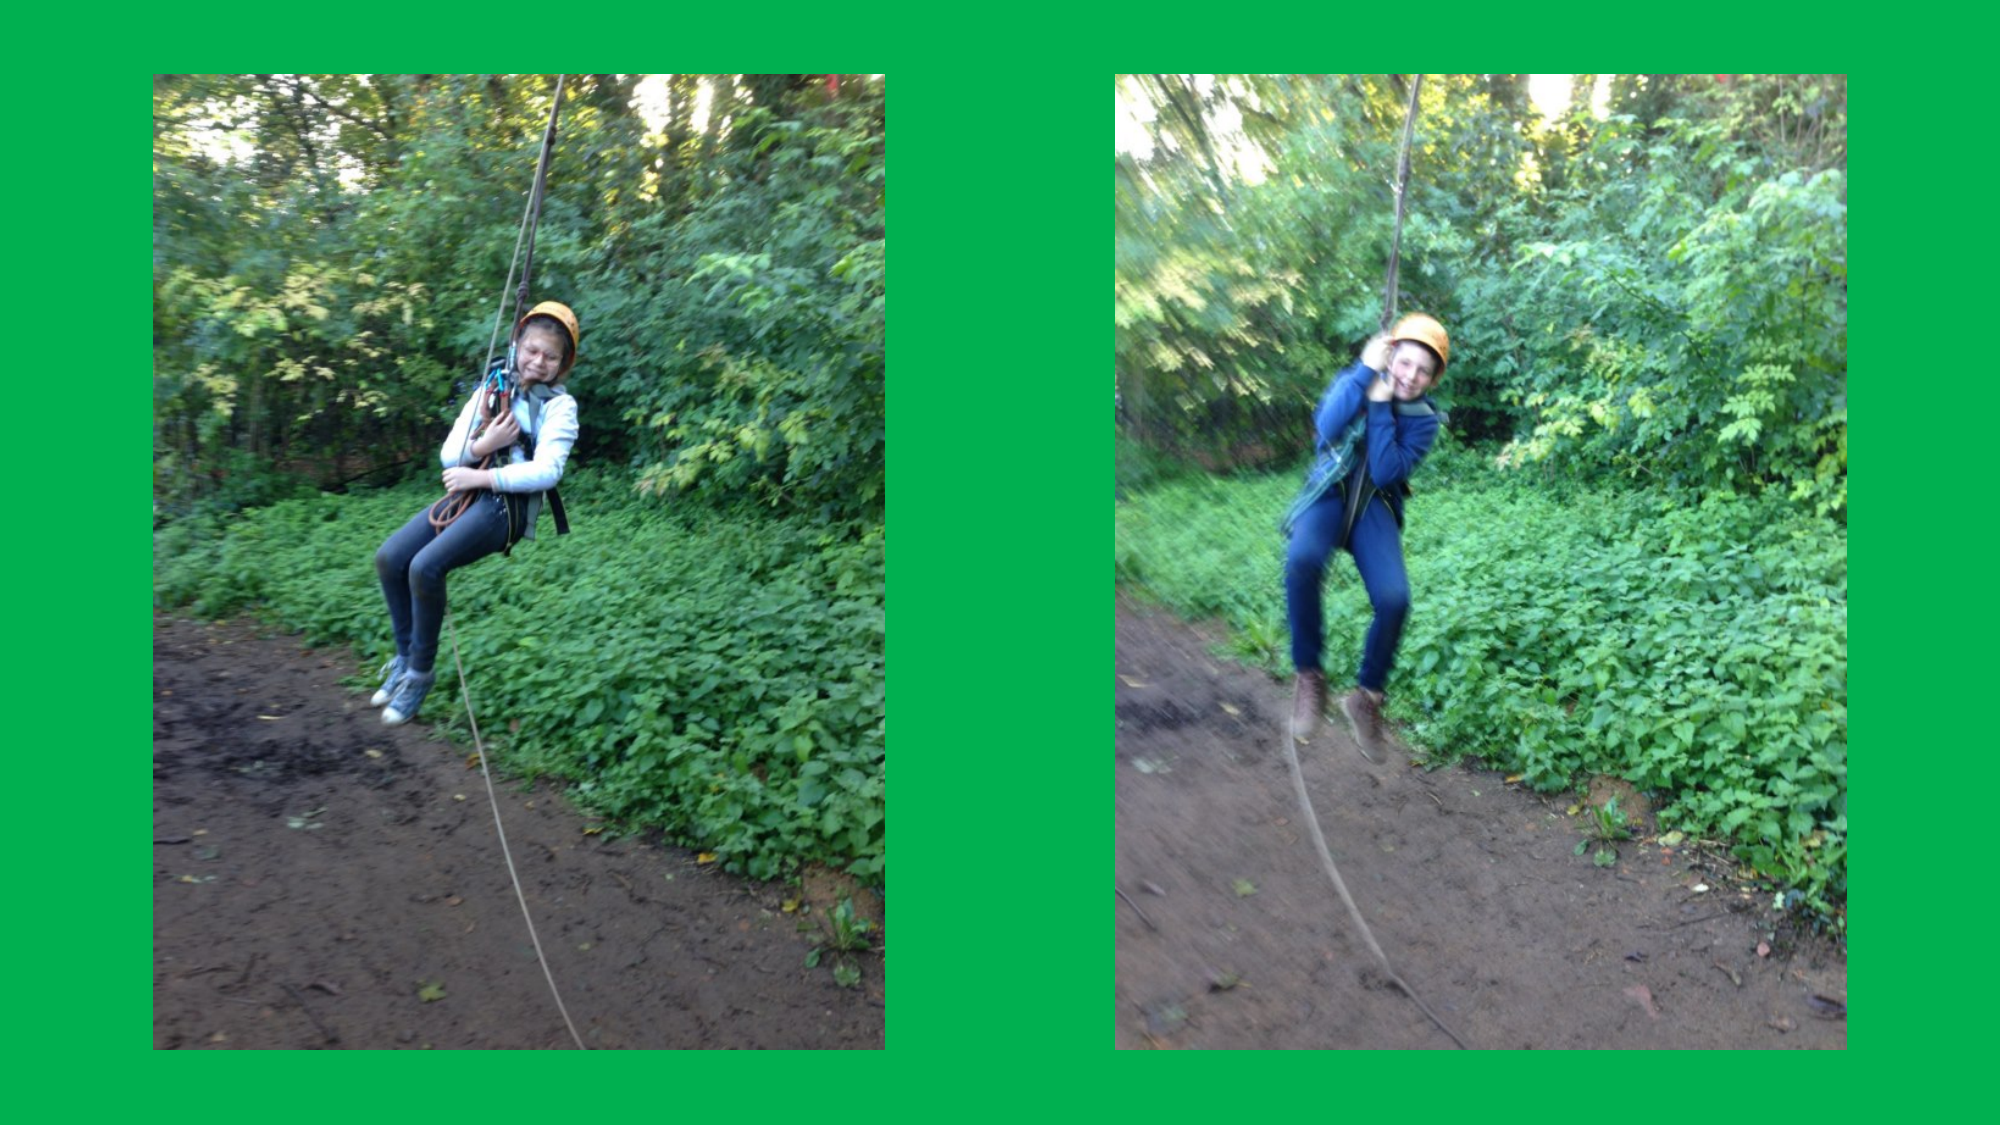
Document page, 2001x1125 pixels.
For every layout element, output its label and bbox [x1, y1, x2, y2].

picture [153, 74, 885, 1050]
picture [1115, 74, 1847, 1050]
